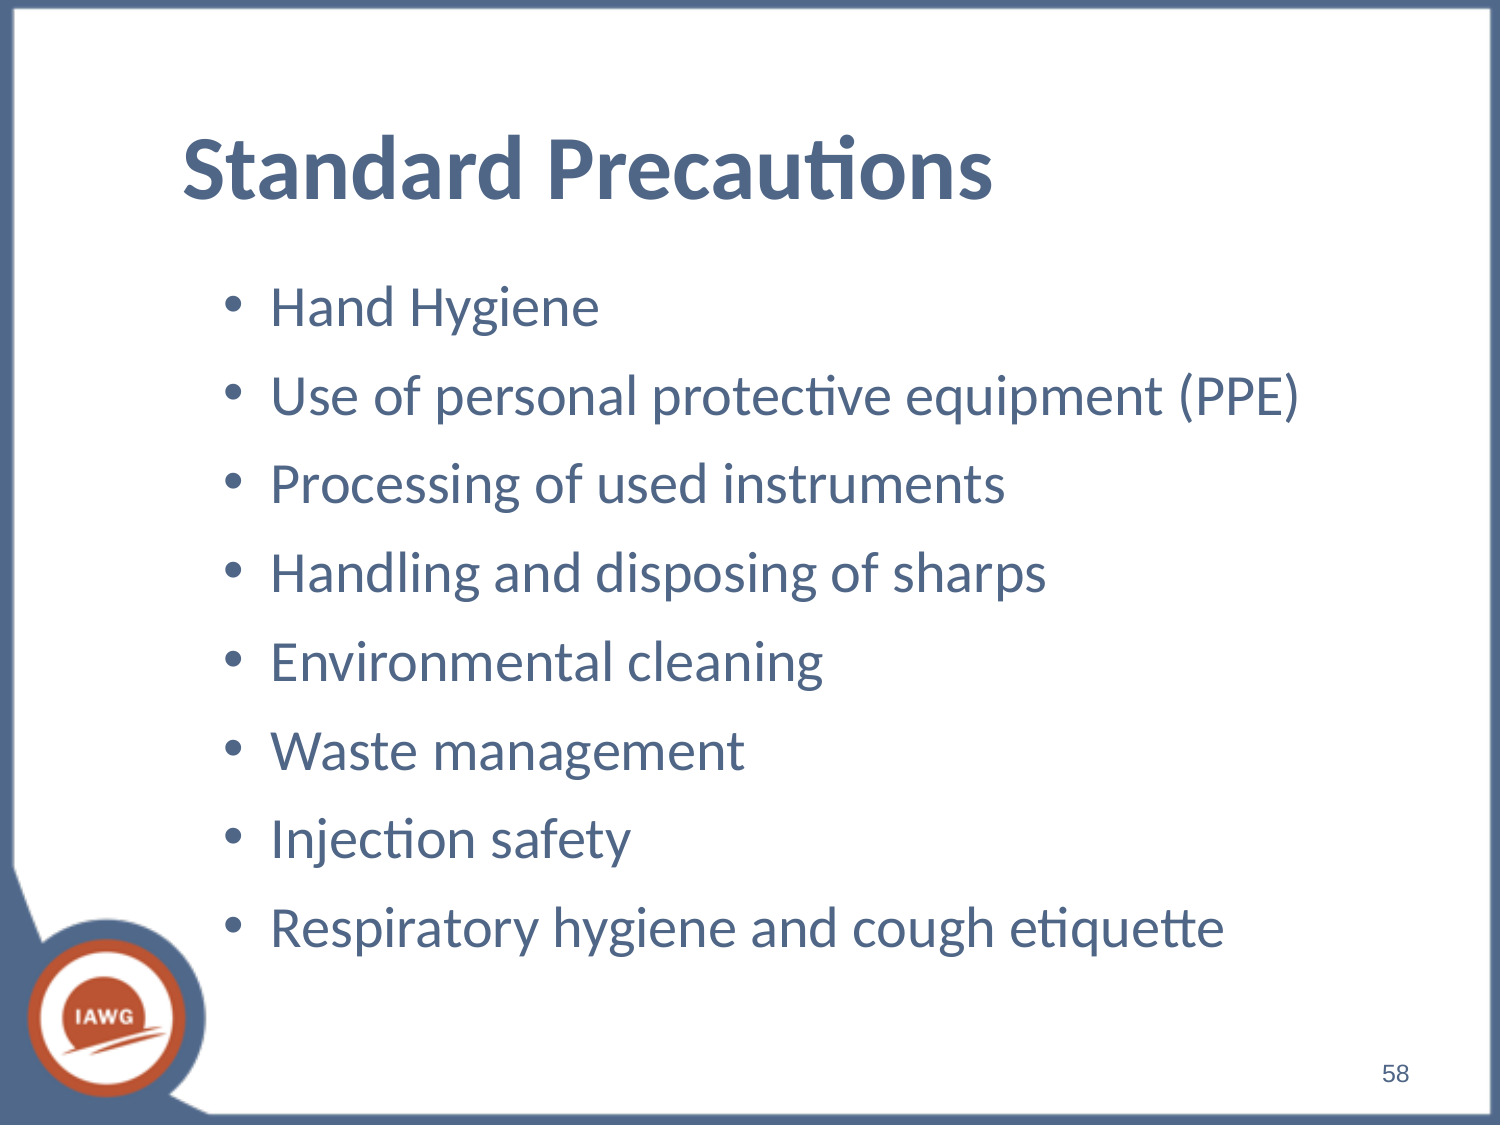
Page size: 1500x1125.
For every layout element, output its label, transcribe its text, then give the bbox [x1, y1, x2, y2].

picture [0, 0, 1500, 1125]
title Standard Precautions [144, 102, 1032, 286]
slide_number ‹#› [1074, 1042, 1425, 1103]
list Hand Hygiene Use of personal protective equipment (PPE) Processing of used instruments Handling and disposing of sharps Environmental cleaning Waste management Injection safety Respiratory hygiene and cough etiquette [212, 262, 1441, 863]
